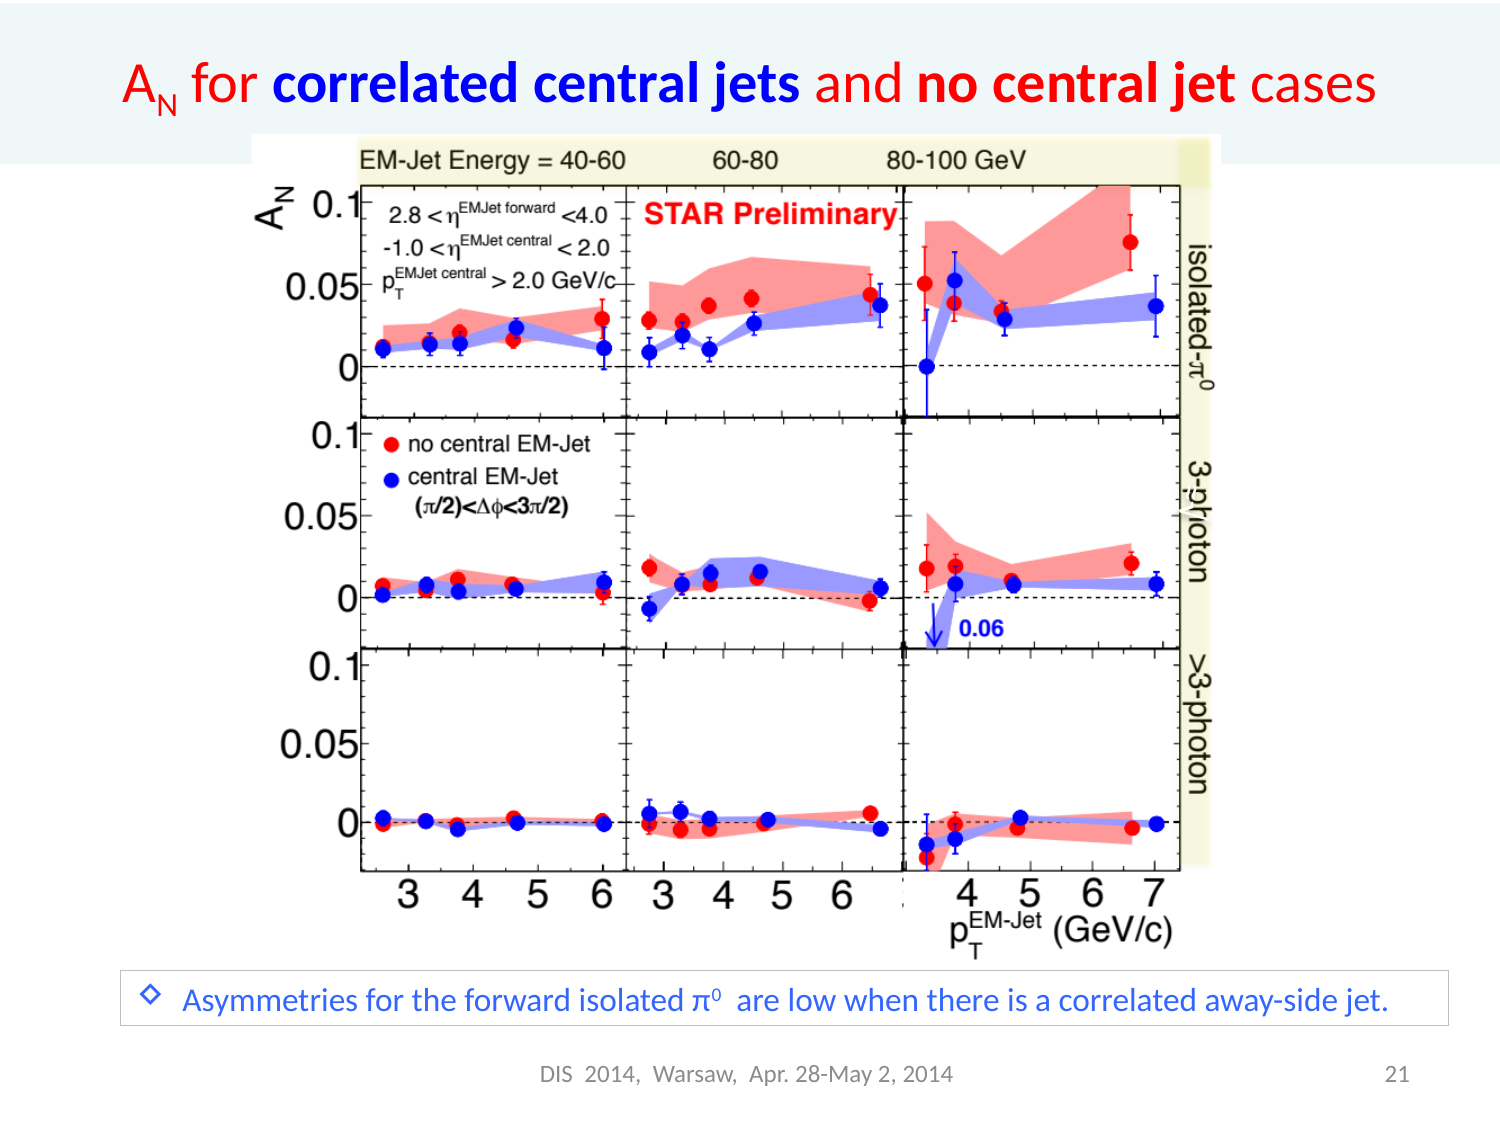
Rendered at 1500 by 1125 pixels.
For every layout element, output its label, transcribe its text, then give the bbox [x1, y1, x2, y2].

title AN for correlated central jets and no central jet cases [0, 3, 1500, 164]
picture [251, 134, 1222, 962]
slide_number 21 [1074, 1042, 1425, 1103]
footer DIS 2014, Warsaw, Apr. 28-May 2, 2014 [512, 1042, 988, 1103]
text_box Asymmetries for the forward isolated π0 are low when there is a correlated away-side jet. [120, 970, 1449, 1026]
